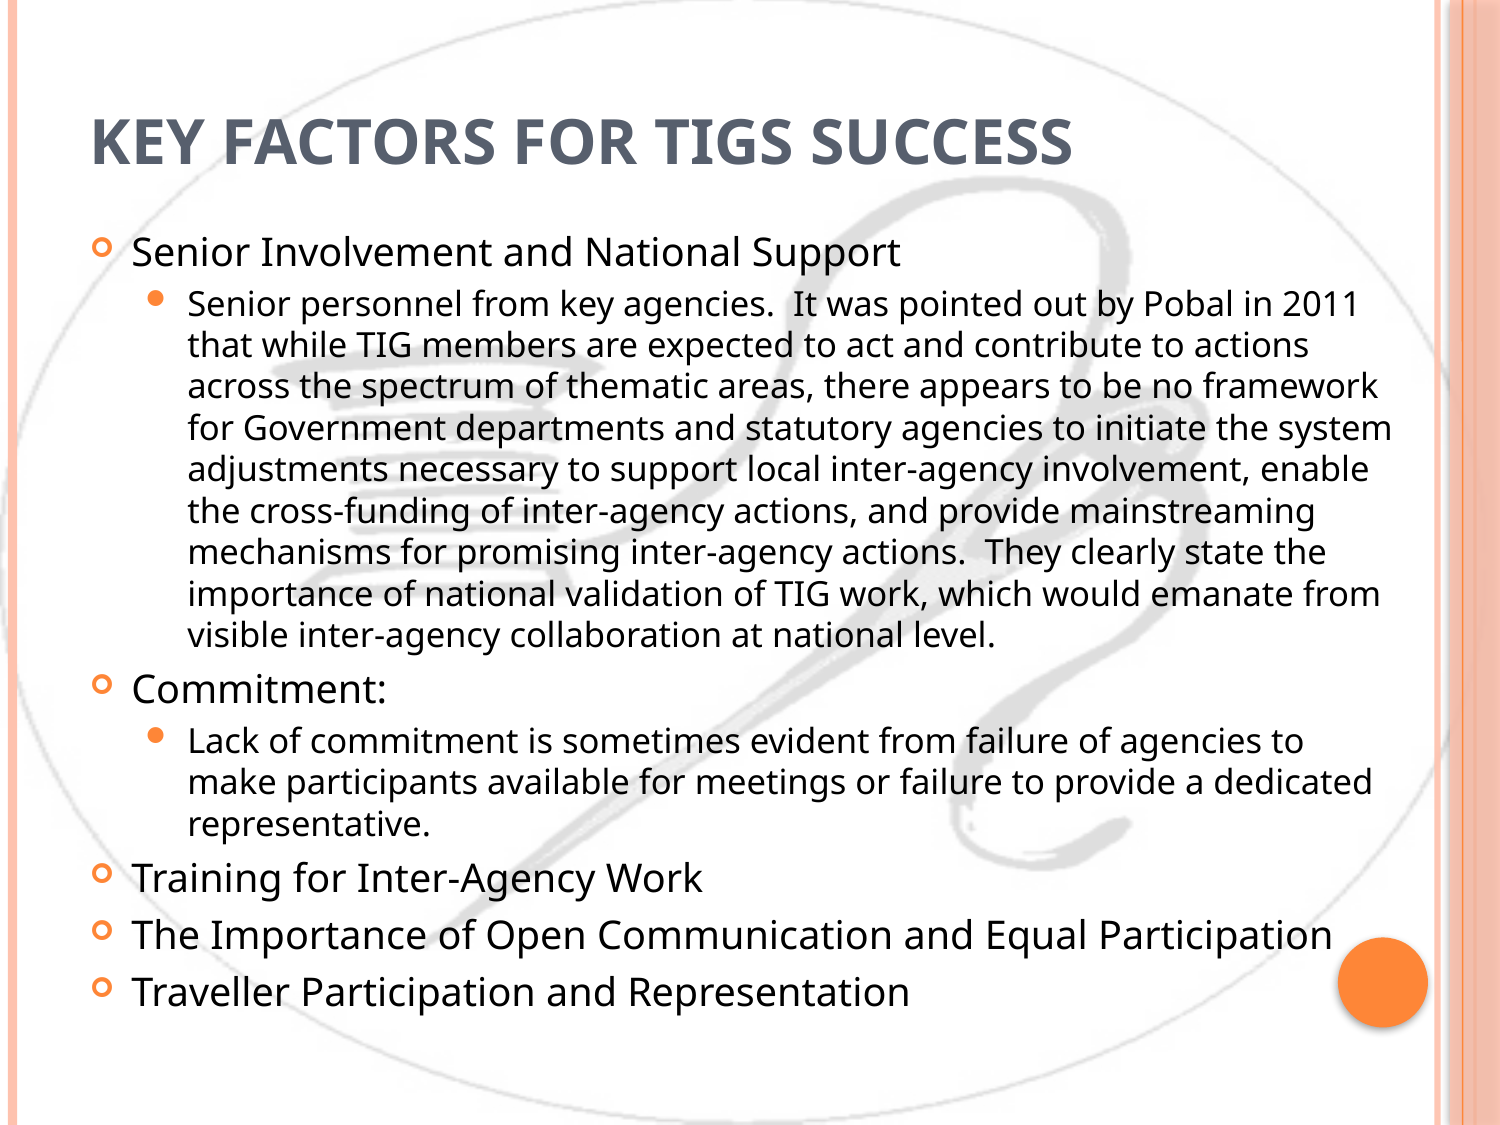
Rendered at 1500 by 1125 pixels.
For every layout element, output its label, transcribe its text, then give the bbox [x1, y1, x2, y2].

title Key Factors for TIGs Success [75, 45, 1300, 185]
list Senior Involvement and National Support Senior personnel from key agencies. It was pointed out by Pobal in 2011 that while TIG members are expected to act and contribute to actions across the spectrum of thematic areas, there appears to be no framework for Government departments and statutory agencies to initiate the system adjustments necessary to support local inter-agency involvement, enable the cross-funding of inter-agency actions, and provide mainstreaming mechanisms for promising inter-agency actions. They clearly state the importance of national validation of TIG work, which would emanate from visible inter-agency collaboration at national level. Commitment: Lack of commitment is sometimes evident from failure of agencies to make participants available for meetings or failure to provide a dedicated representative. Training for Inter-Agency Work The Importance of Open Communication and Equal Participation Traveller Participation and Representation [75, 219, 1412, 1062]
